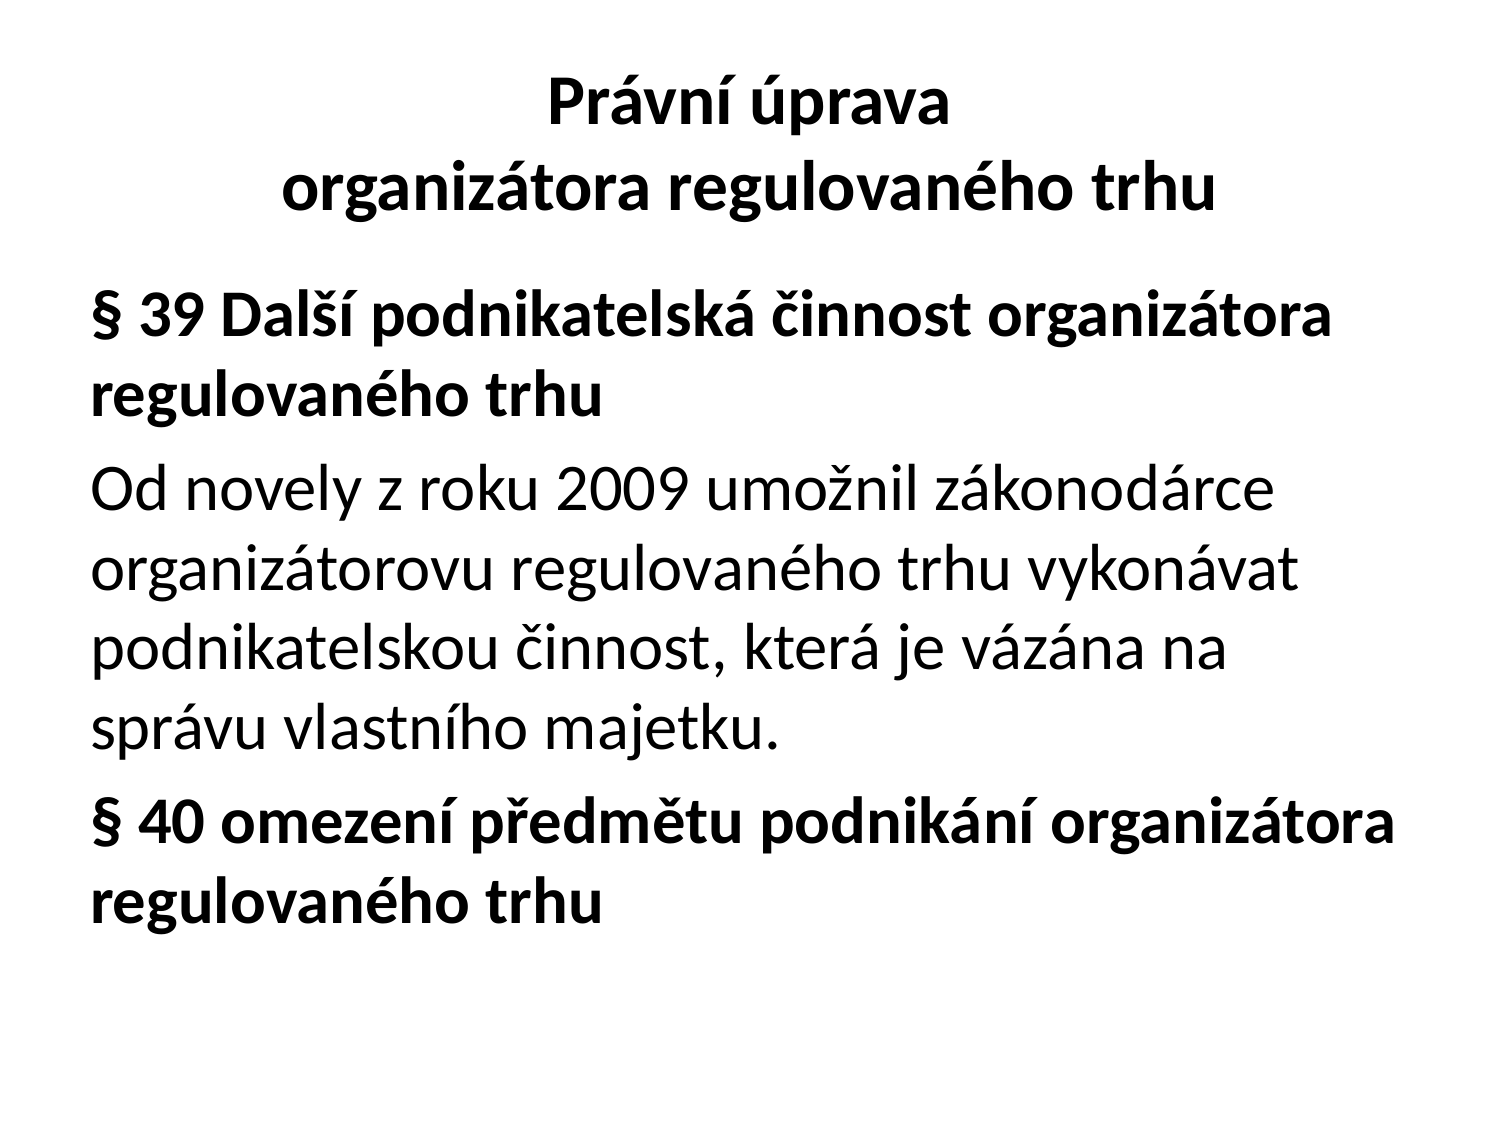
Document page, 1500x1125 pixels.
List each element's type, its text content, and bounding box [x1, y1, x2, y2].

list § 39 Další podnikatelská činnost organizátora regulovaného trhu Od novely z roku 2009 umožnil zákonodárce organizátorovu regulovaného trhu vykonávat podnikatelskou činnost, která je vázána na správu vlastního majetku. § 40 omezení předmětu podnikání organizátora regulovaného trhu [75, 262, 1425, 1005]
title Právní úprava organizátora regulovaného trhu [75, 45, 1425, 233]
